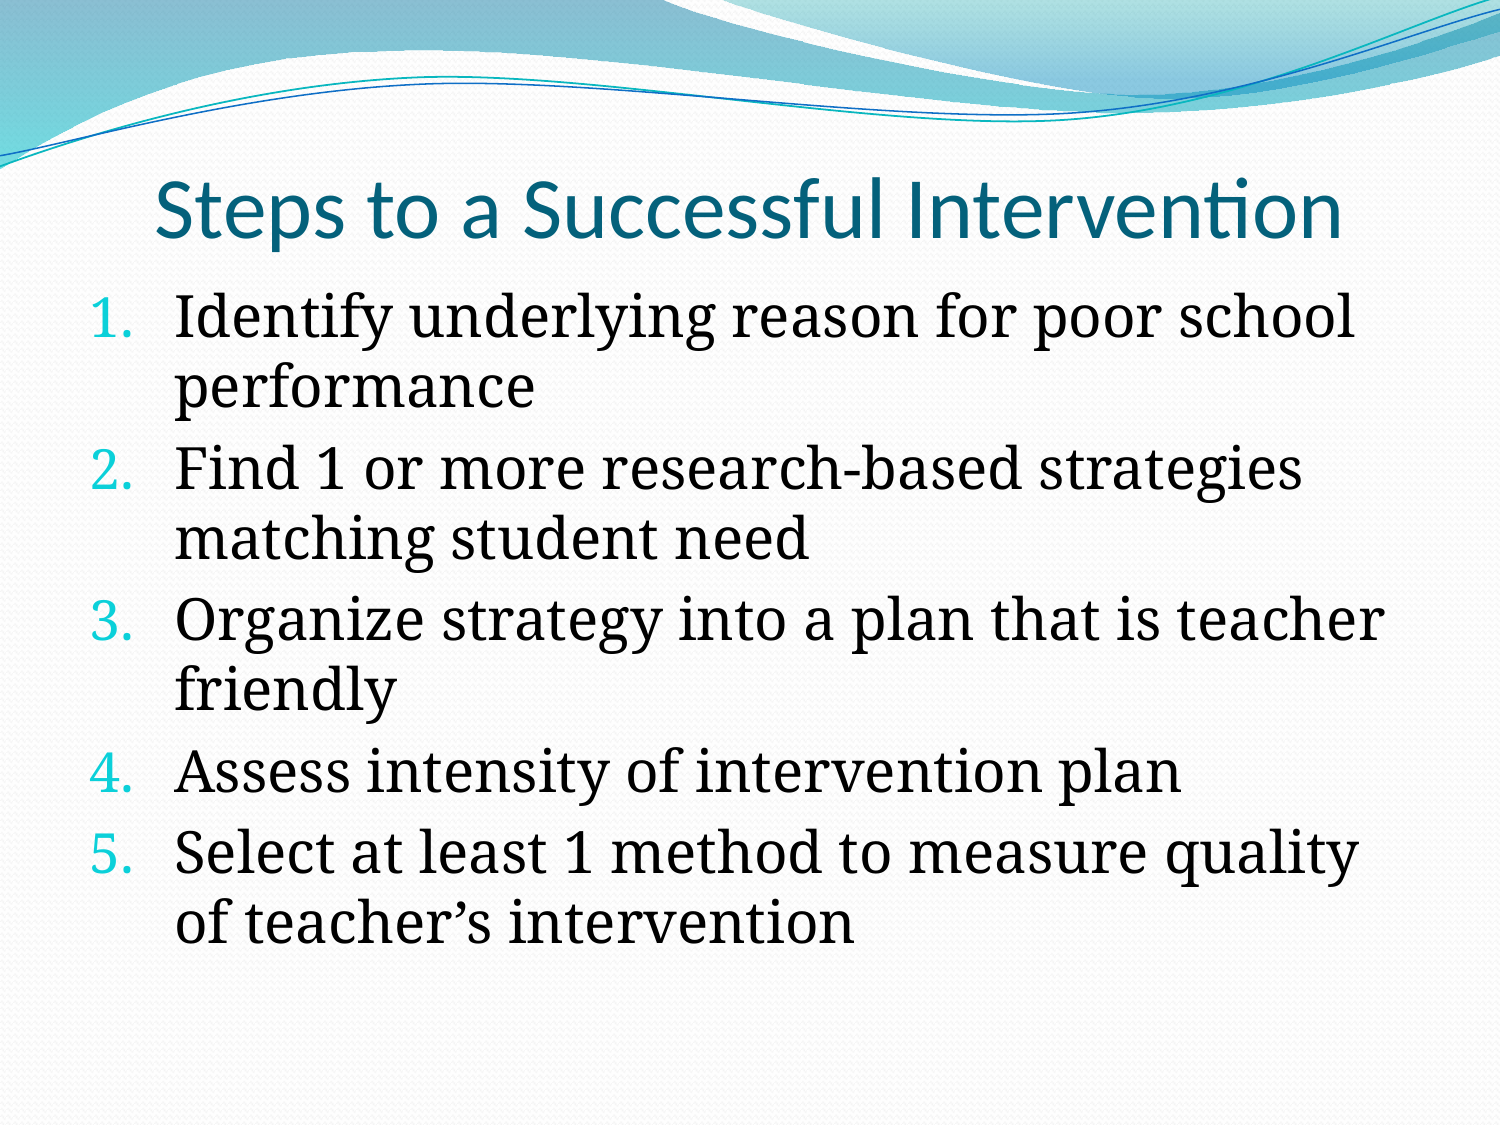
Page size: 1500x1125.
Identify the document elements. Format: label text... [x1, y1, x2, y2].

list Identify underlying reason for poor school performance Find 1 or more research-based strategies matching student need Organize strategy into a plan that is teacher friendly Assess intensity of intervention plan Select at least 1 method to measure quality of teacher’s intervention [75, 272, 1425, 993]
title Steps to a Successful Intervention [75, 68, 1425, 256]
